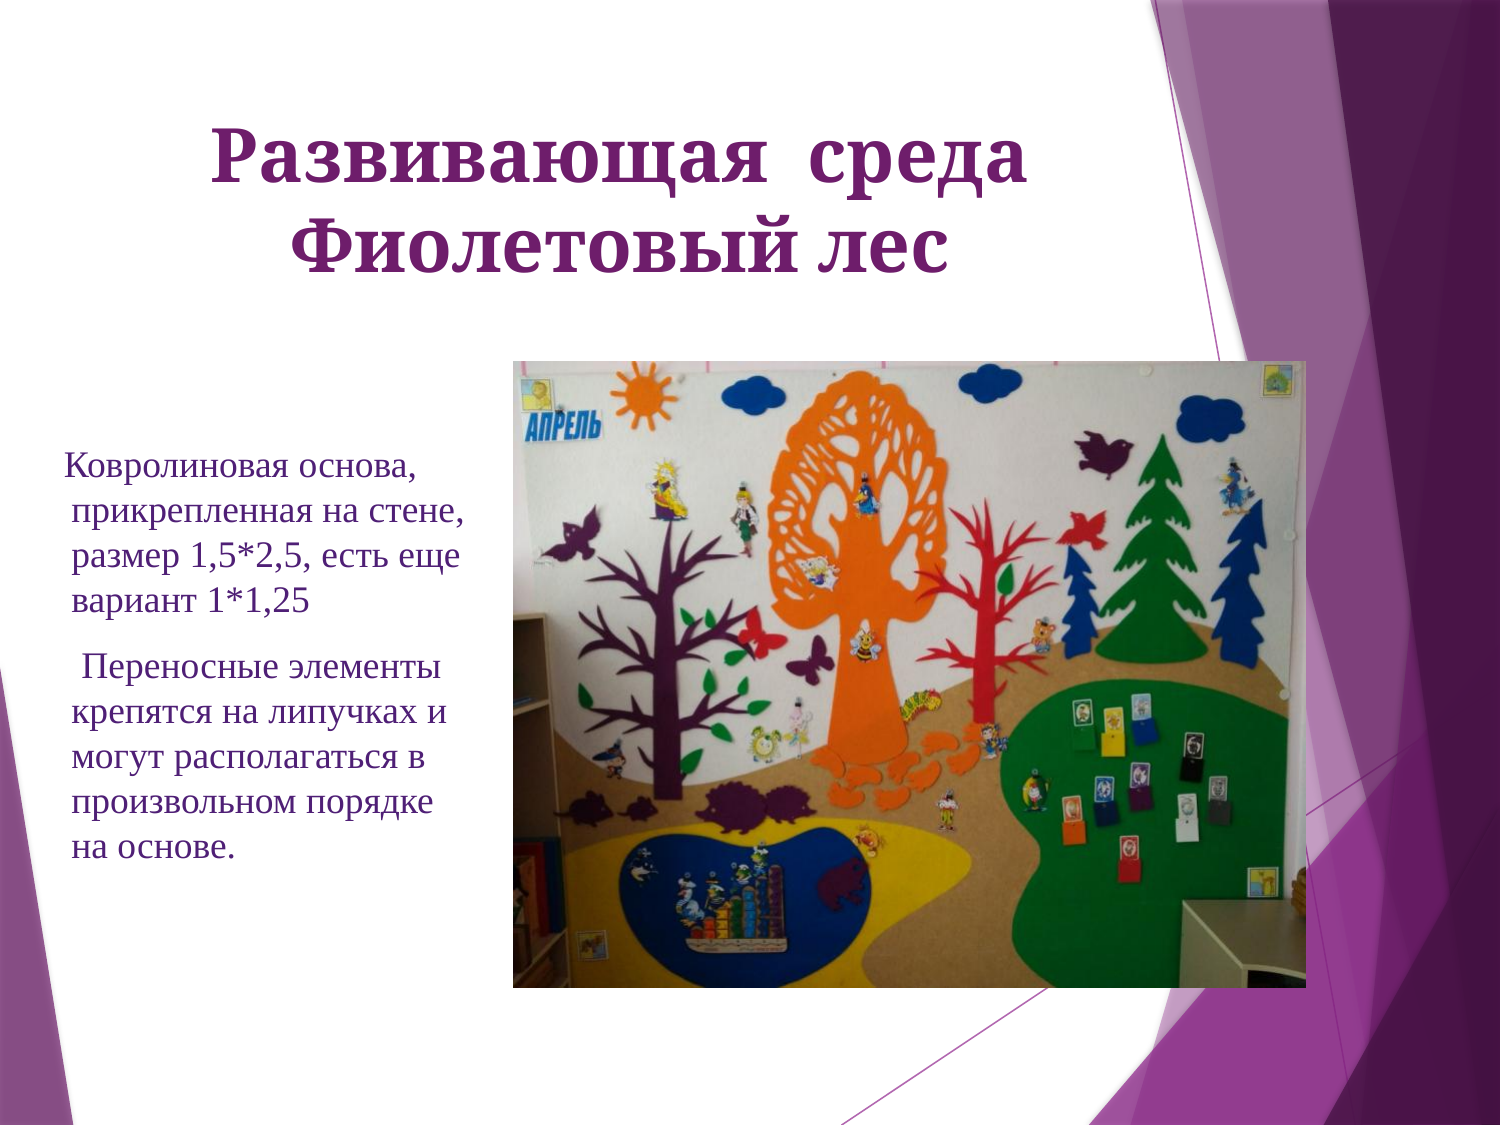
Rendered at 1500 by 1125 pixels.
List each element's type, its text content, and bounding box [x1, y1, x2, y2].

title Развивающая среда Фиолетовый лес [99, 99, 1142, 317]
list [513, 361, 1306, 989]
list Ковролиновая основа, прикрепленная на стене, размер 1,5*2,5, есть еще вариант 1*1,25 Переносные элементы крепятся на липучках и могут располагаться в произвольном порядке на основе. [0, 432, 491, 1024]
